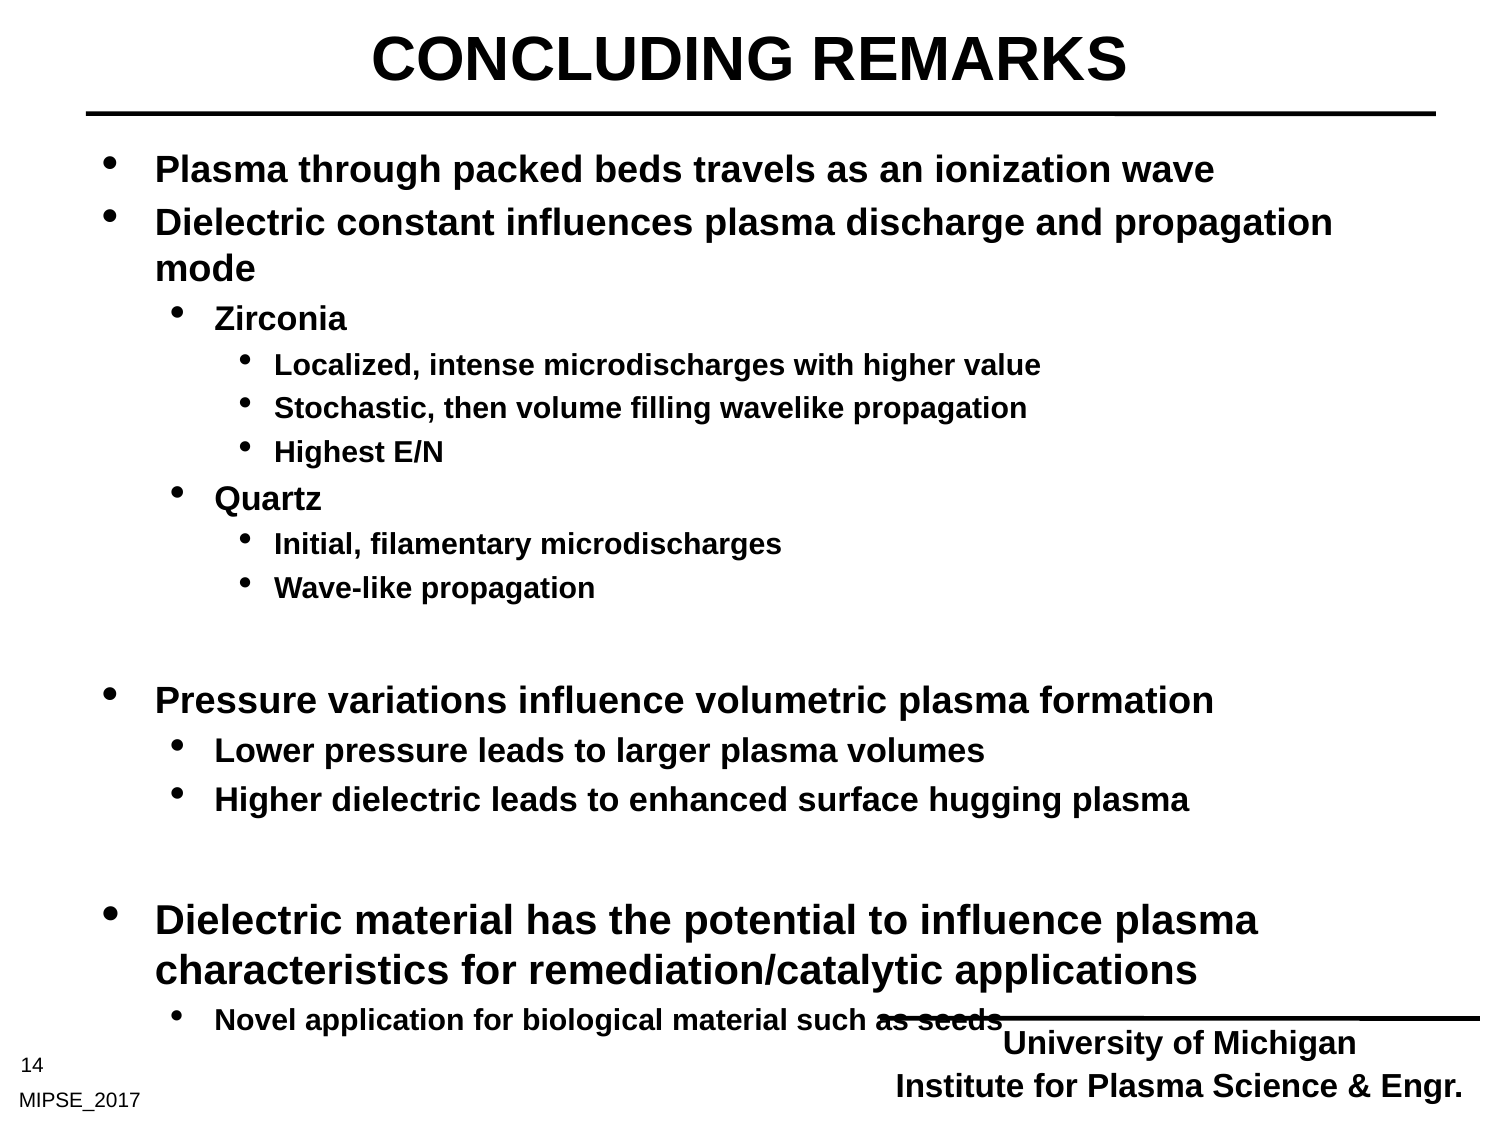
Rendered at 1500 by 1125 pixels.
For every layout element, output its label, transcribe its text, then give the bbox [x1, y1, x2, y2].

list Plasma through packed beds travels as an ionization wave Dielectric constant influences plasma discharge and propagation mode Zirconia Localized, intense microdischarges with higher value Stochastic, then volume filling wavelike propagation Highest E/N Quartz Initial, filamentary microdischarges Wave-like propagation Pressure variations influence volumetric plasma formation Lower pressure leads to larger plasma volumes Higher dielectric leads to enhanced surface hugging plasma Dielectric material has the potential to influence plasma characteristics for remediation/catalytic applications Novel application for biological material such as seeds [88, 136, 1436, 1052]
text_box MIPSE_2017 [3, 1082, 217, 1120]
text_box 14 [5, 1046, 219, 1084]
title CONCLUDING REMARKS [41, 0, 1459, 150]
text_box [870, 1017, 1490, 1114]
